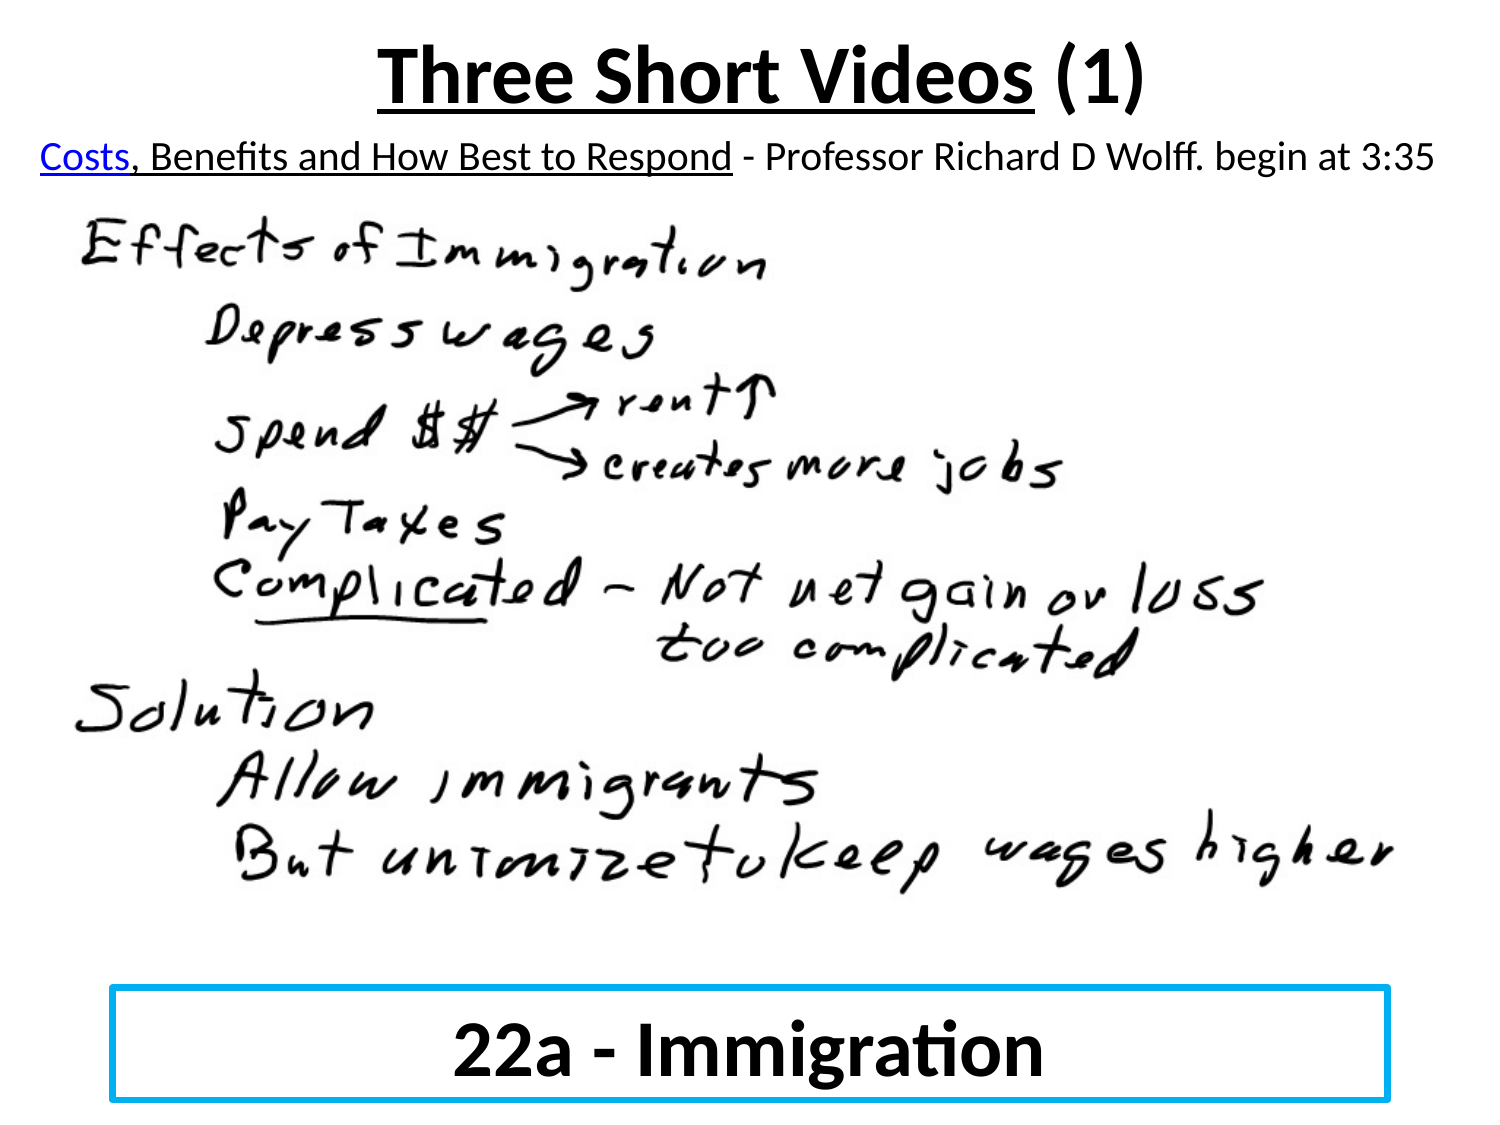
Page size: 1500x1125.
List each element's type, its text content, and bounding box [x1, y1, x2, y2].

picture [49, 200, 1438, 918]
title 22a - Immigration [112, 987, 1388, 1100]
subtitle Three Short Videos (1) Costs, Benefits and How Best to Respond - Professor Richard D Wolff. begin at 3:35 [24, 12, 1500, 438]
